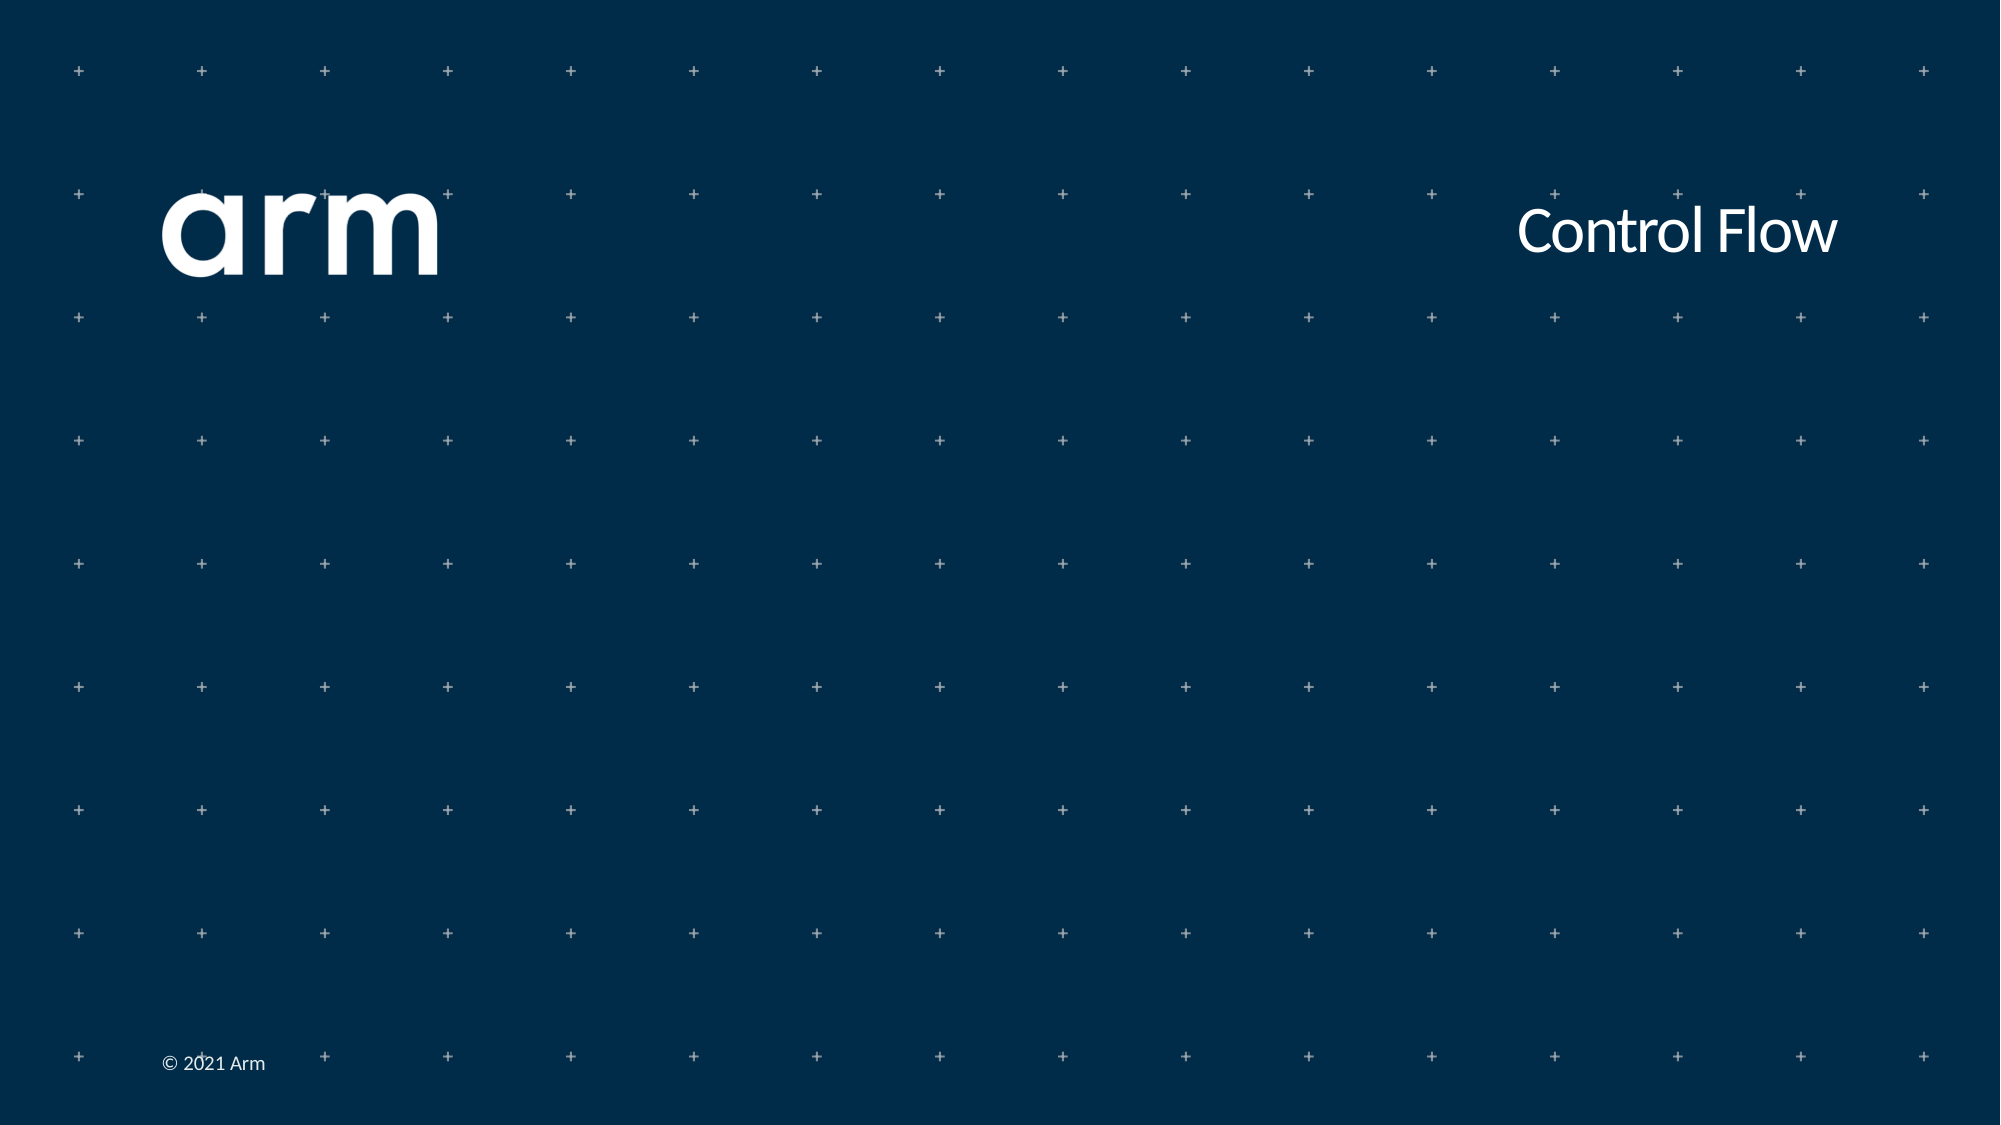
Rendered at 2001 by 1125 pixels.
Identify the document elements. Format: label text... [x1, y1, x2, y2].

picture [160, 191, 440, 279]
title Control Flow [822, 198, 1839, 621]
